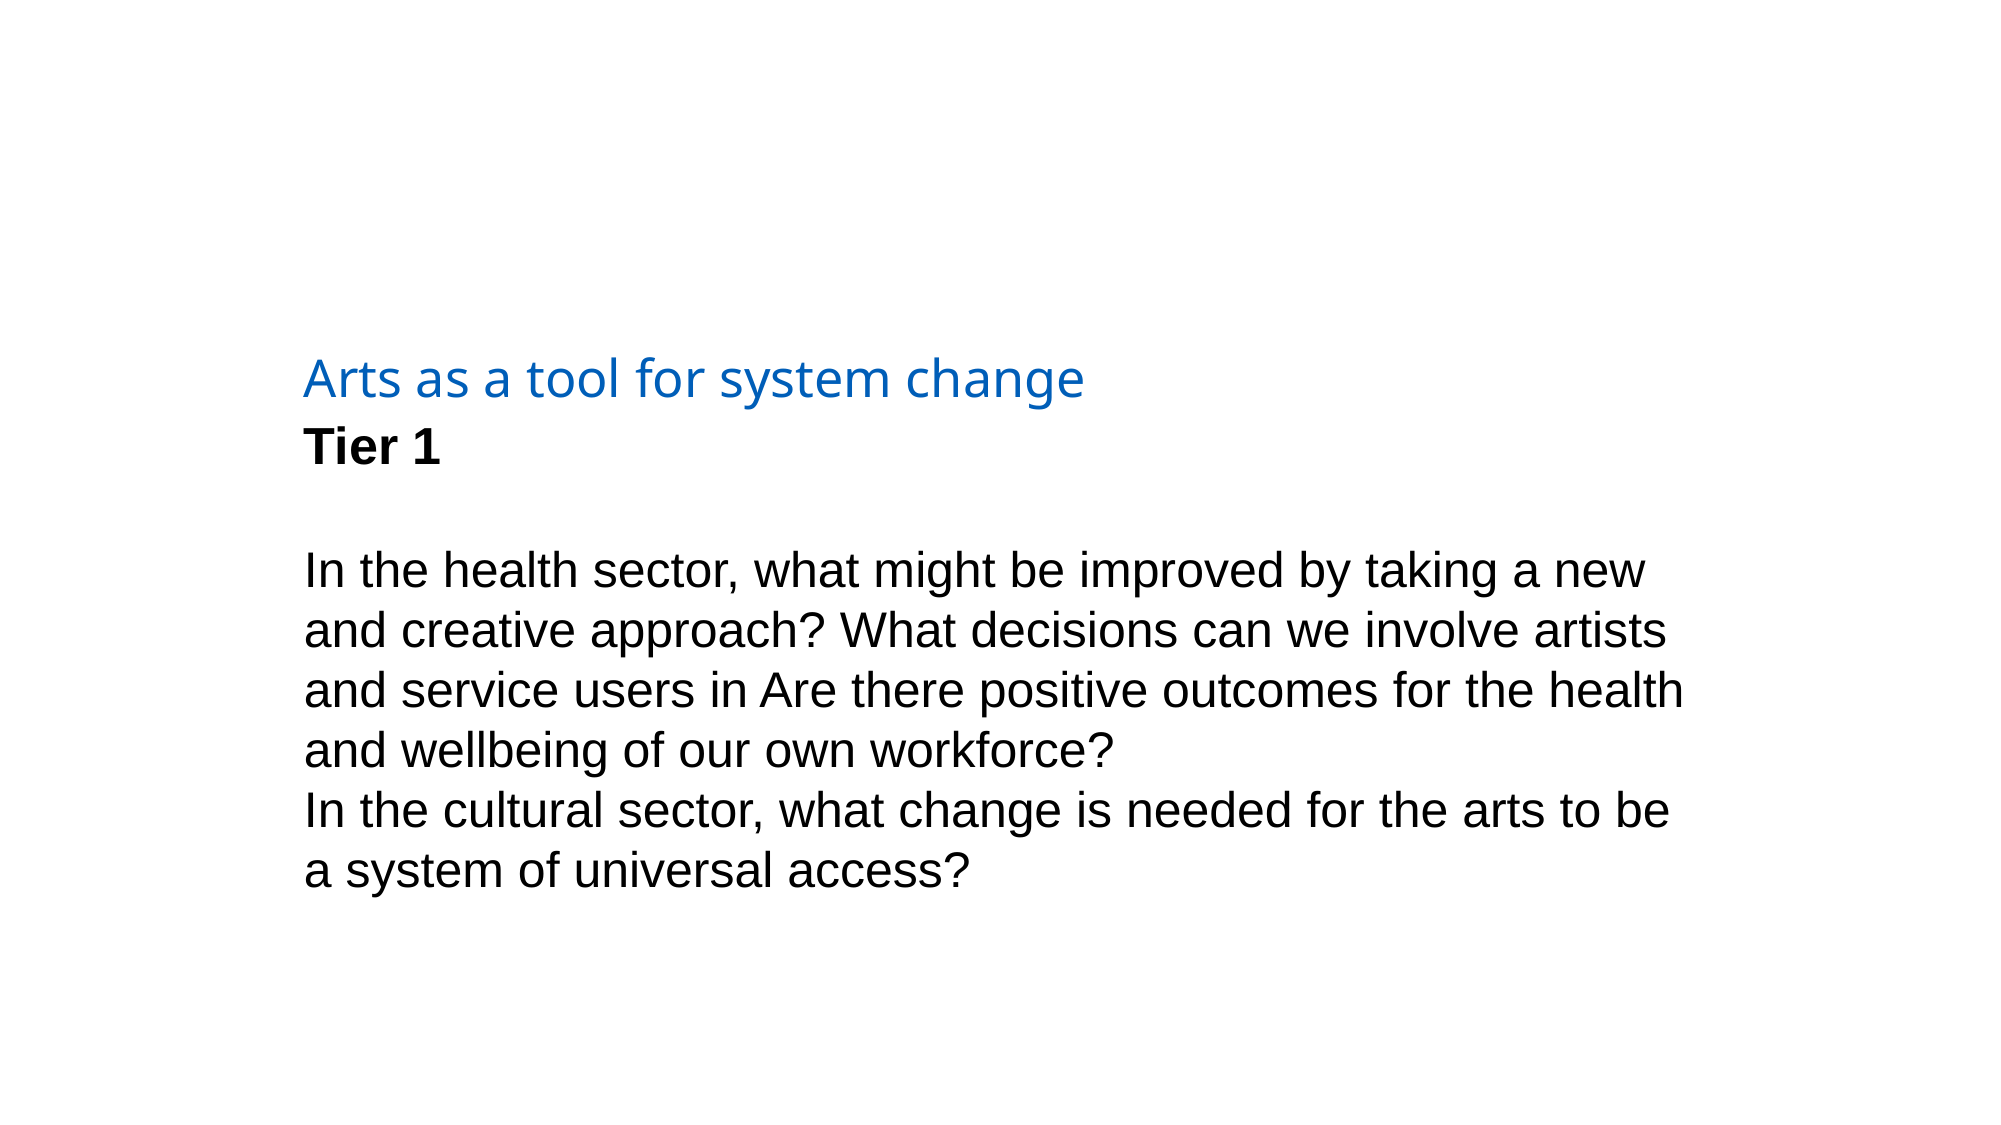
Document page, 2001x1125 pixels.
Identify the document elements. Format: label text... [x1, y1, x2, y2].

title Arts as a tool for system change Tier 1 In the health sector, what might be improved by taking a new and creative approach? What decisions can we involve artists and service users in Are there positive outcomes for the health and wellbeing of our own workforce? In the cultural sector, what change is needed for the arts to be a system of universal access? [303, 344, 1700, 480]
